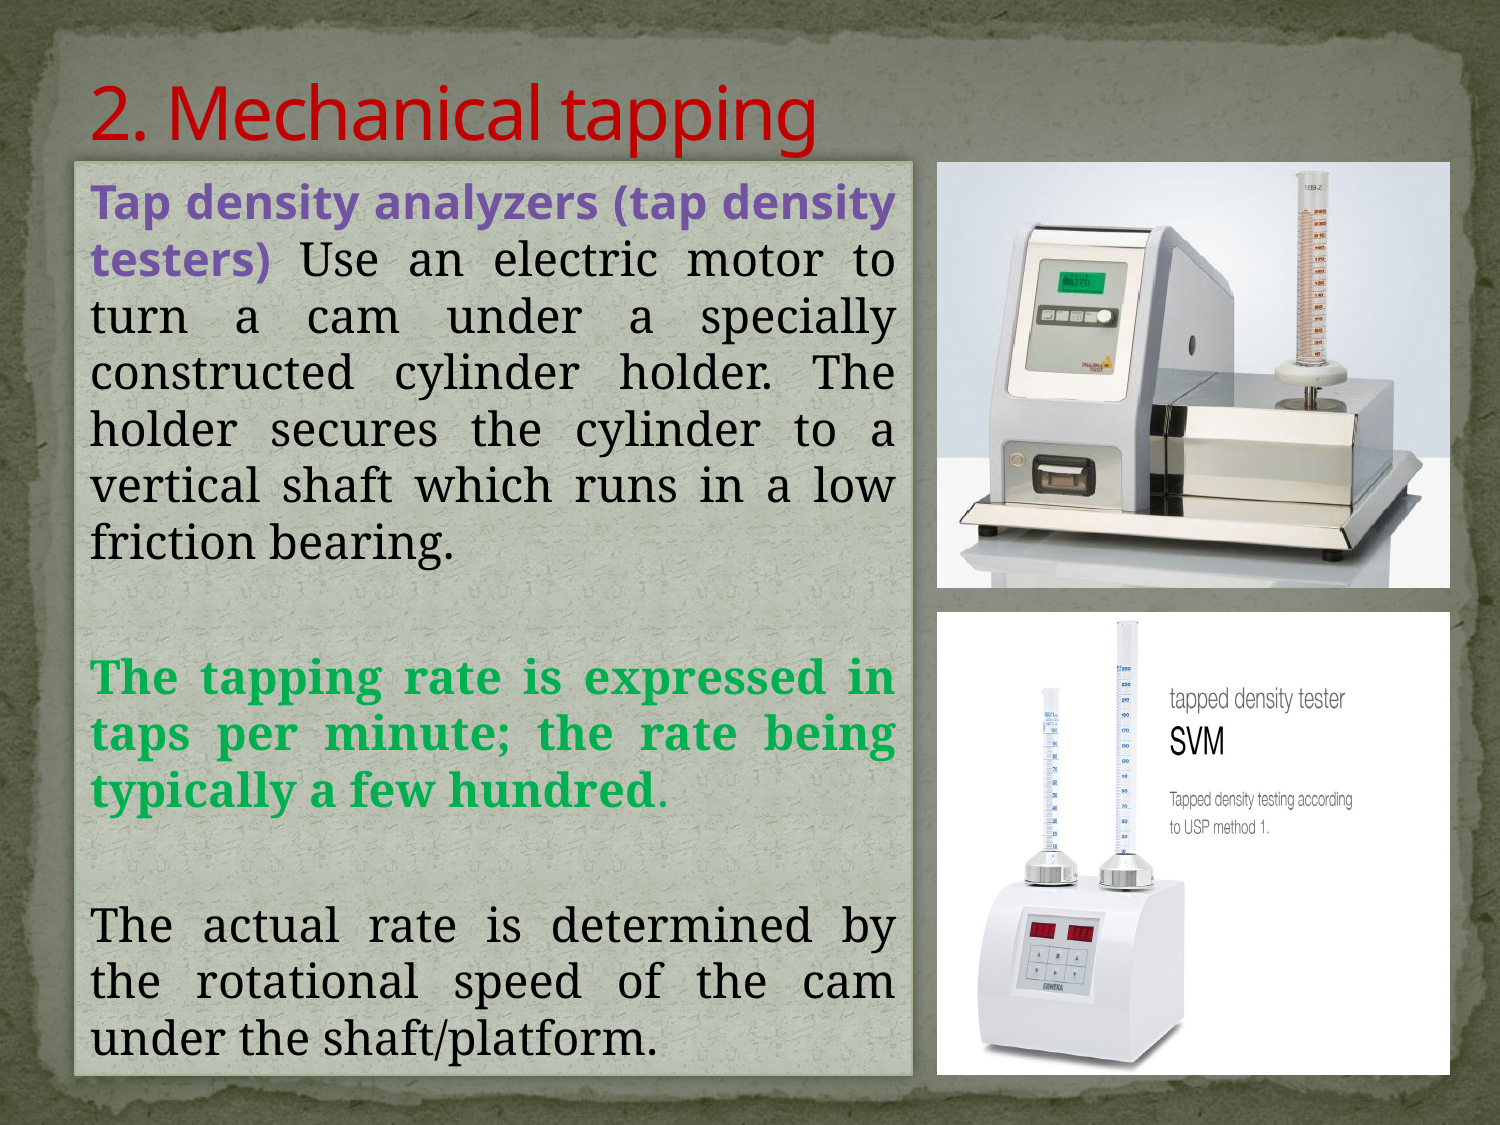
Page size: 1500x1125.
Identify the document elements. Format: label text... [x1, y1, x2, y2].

picture [937, 162, 1450, 588]
list Tap density analyzers (tap density testers) Use an electric motor to turn a cam under a specially constructed cylinder holder. The holder secures the cylinder to a vertical shaft which runs in a low friction bearing. The tapping rate is expressed in taps per minute; the rate being typically a few hundred. The actual rate is determined by the rotational speed of the cam under the shaft/platform. [74, 163, 913, 1076]
picture [937, 612, 1450, 1075]
title 2. Mechanical tapping [74, 49, 1425, 163]
